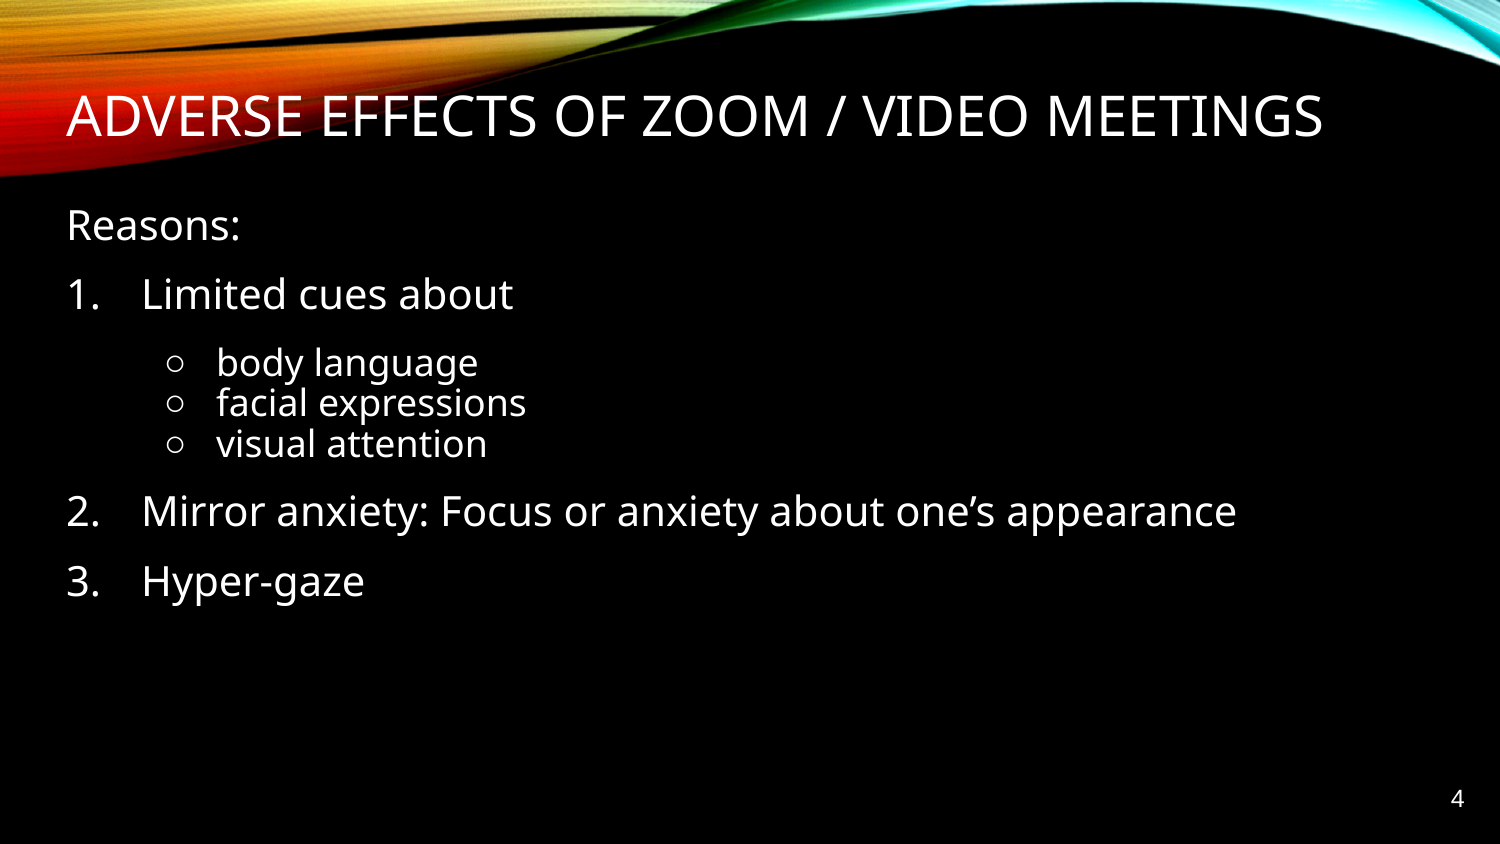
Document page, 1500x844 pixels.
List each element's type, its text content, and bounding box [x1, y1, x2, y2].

list Reasons: Limited cues about body language facial expressions visual attention Mirror anxiety: Focus or anxiety about one’s appearance Hyper-gaze [51, 189, 1449, 750]
picture [0, 0, 1500, 178]
text_box [0, 0, 493, 65]
slide_number 4 [1389, 764, 1480, 830]
title Adverse effects of Zoom / video meetings [51, 72, 1449, 167]
